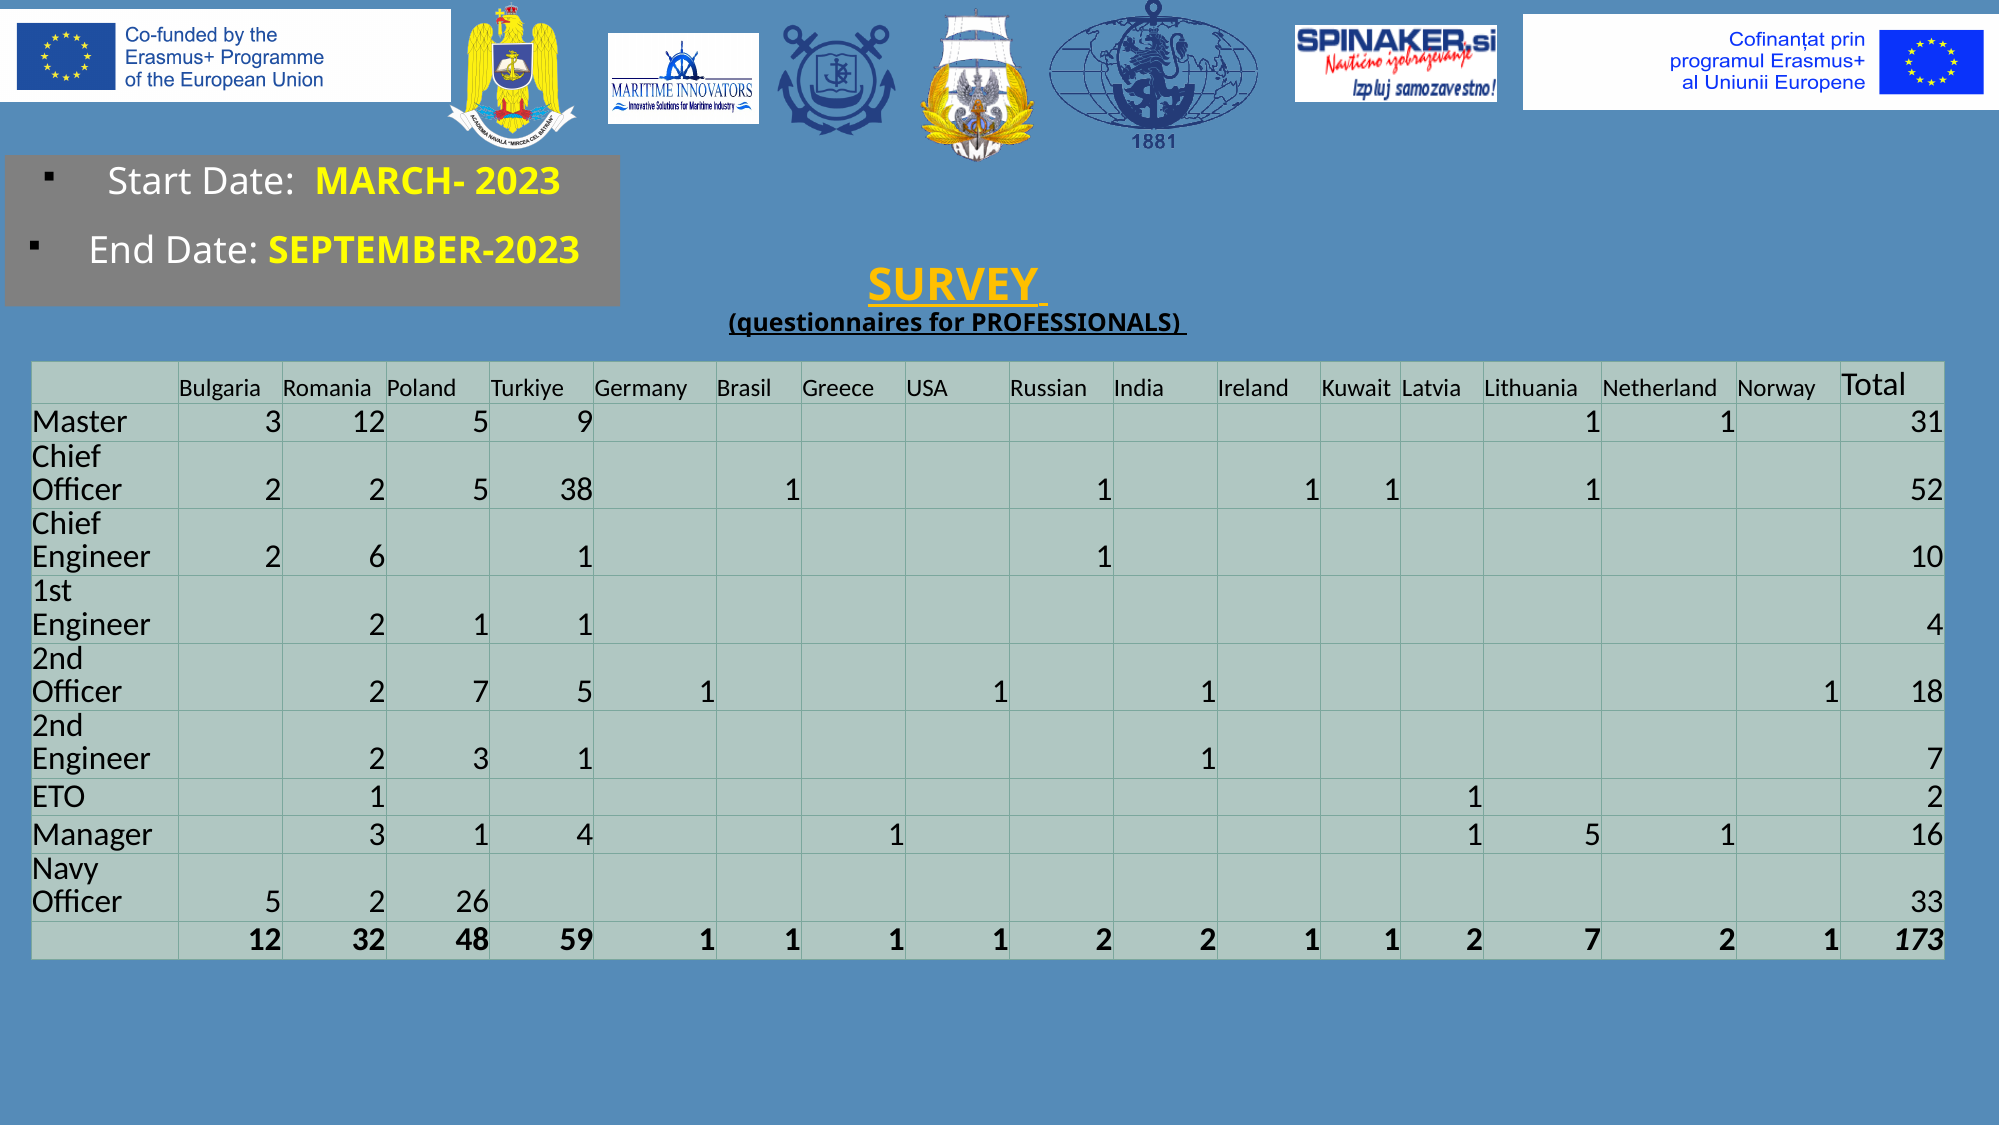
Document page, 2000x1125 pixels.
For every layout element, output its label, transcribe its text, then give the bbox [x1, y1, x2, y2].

table_header Russian [1010, 362, 1113, 403]
table_cell 2 [179, 509, 282, 575]
table_cell 38 [490, 442, 593, 508]
table_cell [717, 854, 801, 921]
table_cell [179, 711, 282, 778]
table_cell [802, 576, 905, 643]
table_cell [1484, 644, 1601, 710]
picture [1294, 25, 1497, 102]
table_cell 1 [1401, 779, 1483, 815]
table_header Germany [594, 362, 716, 403]
table_cell [1010, 644, 1113, 710]
table_cell [1401, 404, 1483, 441]
table_cell [32, 922, 178, 959]
table_cell [802, 779, 905, 815]
table_cell [1602, 644, 1736, 710]
picture [913, 0, 1042, 168]
table_cell [594, 442, 716, 508]
table_header Total [1841, 362, 1944, 403]
table_cell 1 [1218, 442, 1320, 508]
table_cell [1602, 509, 1736, 575]
table_cell 12 [179, 922, 282, 959]
table_cell [717, 711, 801, 778]
picture [0, 2, 577, 149]
table_cell 1 [594, 922, 716, 959]
table_header Brasil [717, 362, 801, 403]
table_cell [179, 779, 282, 815]
table_cell 1 [1484, 404, 1601, 441]
table_cell 1 [906, 644, 1009, 710]
table_cell 2 [283, 576, 386, 643]
table_cell Master [32, 404, 178, 441]
table_cell [179, 816, 282, 853]
table_cell 59 [490, 922, 593, 959]
table_cell 2 [1841, 779, 1944, 815]
table_cell [906, 779, 1009, 815]
list Start Date: MARCH- 2023 End Date: SEPTEMBER-2023 [4, 155, 621, 307]
table_cell 2 [283, 644, 386, 710]
table_cell 1 [387, 576, 489, 643]
table_cell 5 [387, 404, 489, 441]
table_cell [1218, 509, 1320, 575]
table_cell [802, 509, 905, 575]
table_cell 1 [1737, 644, 1840, 710]
table_cell [1484, 854, 1601, 921]
table_cell 1 [490, 711, 593, 778]
table_cell [1401, 711, 1483, 778]
table_cell 1 [387, 816, 489, 853]
table_cell [802, 854, 905, 921]
table_cell [1484, 779, 1601, 815]
table_cell [490, 779, 593, 815]
table_cell [1401, 644, 1483, 710]
table_cell 2 [283, 442, 386, 508]
table_cell [906, 442, 1009, 508]
table_cell [179, 576, 282, 643]
table_cell [1321, 509, 1400, 575]
table_header Bulgaria [179, 362, 282, 403]
table_header Poland [387, 362, 489, 403]
table_cell 1 [802, 816, 905, 853]
table_cell [717, 576, 801, 643]
table_cell [1737, 442, 1840, 508]
table_cell 5 [387, 442, 489, 508]
table_cell [1114, 442, 1217, 508]
table_cell [1010, 404, 1113, 441]
table_cell 12 [283, 404, 386, 441]
table_cell [594, 779, 716, 815]
table_cell [1321, 854, 1400, 921]
table_cell [1401, 509, 1483, 575]
table_cell 3 [283, 816, 386, 853]
table_header Greece [802, 362, 905, 403]
table_cell [1602, 442, 1736, 508]
title SURVEY (questionnaires for PROFESSIONALS) [620, 253, 1295, 345]
picture [1523, 14, 2000, 110]
table_cell [594, 576, 716, 643]
table_header USA [906, 362, 1009, 403]
table_cell 16 [1841, 816, 1944, 853]
table_cell 33 [1841, 854, 1944, 921]
table_header Latvia [1401, 362, 1483, 403]
table_cell [1401, 854, 1483, 921]
table_cell Navy Officer [32, 854, 178, 921]
table_header Turkiye [490, 362, 593, 403]
table_cell 26 [387, 854, 489, 921]
table_cell Chief Officer [32, 442, 178, 508]
table_cell [594, 854, 716, 921]
table_cell 173 [1841, 922, 1944, 959]
table_cell 1st Engineer [32, 576, 178, 643]
table_cell Manager [32, 816, 178, 853]
table_header Lithuania [1484, 362, 1601, 403]
table_cell [802, 711, 905, 778]
table_cell 18 [1841, 644, 1944, 710]
table_cell 2nd Engineer [32, 711, 178, 778]
picture [1049, 0, 1258, 150]
table_cell [802, 442, 905, 508]
table_cell [1218, 854, 1320, 921]
picture [608, 33, 759, 124]
table_cell [1218, 779, 1320, 815]
table_cell [1010, 779, 1113, 815]
table_cell [1737, 576, 1840, 643]
table_cell 5 [179, 854, 282, 921]
table_cell [1602, 711, 1736, 778]
table_cell [1484, 711, 1601, 778]
table_header [32, 362, 178, 403]
table_cell 6 [283, 509, 386, 575]
table_cell [1321, 711, 1400, 778]
table_cell [1321, 404, 1400, 441]
table_cell [1602, 854, 1736, 921]
table_cell 1 [802, 922, 905, 959]
table_cell [1114, 779, 1217, 815]
table_cell [594, 816, 716, 853]
table_cell [1218, 644, 1320, 710]
table_cell 1 [1010, 442, 1113, 508]
table_cell [1737, 854, 1840, 921]
table_header Romania [283, 362, 386, 403]
table_cell 1 [283, 779, 386, 815]
table_cell 2 [1401, 922, 1483, 959]
table_header Ireland [1218, 362, 1320, 403]
table_cell [1401, 442, 1483, 508]
table_cell 2 [1010, 922, 1113, 959]
table_cell [1114, 404, 1217, 441]
table_cell [802, 404, 905, 441]
table_cell 5 [1484, 816, 1601, 853]
table_cell 7 [1484, 922, 1601, 959]
table_cell [1321, 644, 1400, 710]
table_cell [1218, 711, 1320, 778]
table_cell ETO [32, 779, 178, 815]
table_cell [1602, 779, 1736, 815]
table_cell 1 [1321, 922, 1400, 959]
table_cell 3 [179, 404, 282, 441]
table_cell [1737, 509, 1840, 575]
table_cell [1401, 576, 1483, 643]
table_cell [1321, 816, 1400, 853]
table_cell [717, 509, 801, 575]
table_cell [1010, 816, 1113, 853]
table_cell 1 [1114, 711, 1217, 778]
table_cell 1 [1737, 922, 1840, 959]
table_cell [906, 576, 1009, 643]
picture [761, 24, 912, 149]
table_cell 1 [906, 922, 1009, 959]
table_cell 1 [1114, 644, 1217, 710]
table_cell [594, 509, 716, 575]
table_cell [717, 644, 801, 710]
table_cell [906, 509, 1009, 575]
table_cell 1 [717, 922, 801, 959]
table_header India [1114, 362, 1217, 403]
table_cell 1 [1602, 404, 1736, 441]
table_cell 2 [283, 711, 386, 778]
table_cell 5 [490, 644, 593, 710]
table_cell [1484, 576, 1601, 643]
table_header Kuwait [1321, 362, 1400, 403]
table_cell 32 [283, 922, 386, 959]
table_cell [387, 779, 489, 815]
table_cell [490, 854, 593, 921]
table_cell [906, 854, 1009, 921]
table_cell 1 [1218, 922, 1320, 959]
table_cell 31 [1841, 404, 1944, 441]
table_cell 2 [1602, 922, 1736, 959]
table_cell [802, 644, 905, 710]
table_cell [594, 404, 716, 441]
table_cell 1 [1484, 442, 1601, 508]
table_cell 48 [387, 922, 489, 959]
table_cell [717, 404, 801, 441]
table_cell [1218, 404, 1320, 441]
table_cell 1 [594, 644, 716, 710]
table_cell [1737, 404, 1840, 441]
table_cell [1114, 854, 1217, 921]
table_cell 10 [1841, 509, 1944, 575]
table_cell [906, 711, 1009, 778]
table_cell 1 [1010, 509, 1113, 575]
table_cell 4 [1841, 576, 1944, 643]
table_cell [1010, 576, 1113, 643]
table_cell 1 [1401, 816, 1483, 853]
table_cell [387, 509, 489, 575]
table_header Norway [1737, 362, 1840, 403]
table_cell 1 [717, 442, 801, 508]
table_cell 4 [490, 816, 593, 853]
table_cell [1737, 711, 1840, 778]
table_header Netherland [1602, 362, 1736, 403]
table_cell 1 [490, 576, 593, 643]
table_cell 9 [490, 404, 593, 441]
table_cell [1218, 816, 1320, 853]
table_cell 7 [1841, 711, 1944, 778]
table_cell 1 [1602, 816, 1736, 853]
table_cell [1114, 576, 1217, 643]
table_cell [1321, 779, 1400, 815]
table_cell 3 [387, 711, 489, 778]
table_cell [717, 779, 801, 815]
table_cell 7 [387, 644, 489, 710]
table_cell Chief Engineer [32, 509, 178, 575]
table_cell [906, 404, 1009, 441]
table_cell 52 [1841, 442, 1944, 508]
table_cell [1218, 576, 1320, 643]
table_cell 1 [490, 509, 593, 575]
table_cell 2 [283, 854, 386, 921]
table_cell [1602, 576, 1736, 643]
table_cell [1321, 576, 1400, 643]
table_cell [1484, 509, 1601, 575]
table_cell 1 [1321, 442, 1400, 508]
table_cell [1010, 854, 1113, 921]
table_cell [1010, 711, 1113, 778]
table_cell 2 [1114, 922, 1217, 959]
table_cell 2nd Officer [32, 644, 178, 710]
table_cell [1737, 779, 1840, 815]
table_cell [594, 711, 716, 778]
table_cell 2 [179, 442, 282, 508]
table_cell [179, 644, 282, 710]
table_cell [906, 816, 1009, 853]
table_cell [717, 816, 801, 853]
table_cell [1114, 816, 1217, 853]
table_cell [1114, 509, 1217, 575]
table_cell [1737, 816, 1840, 853]
